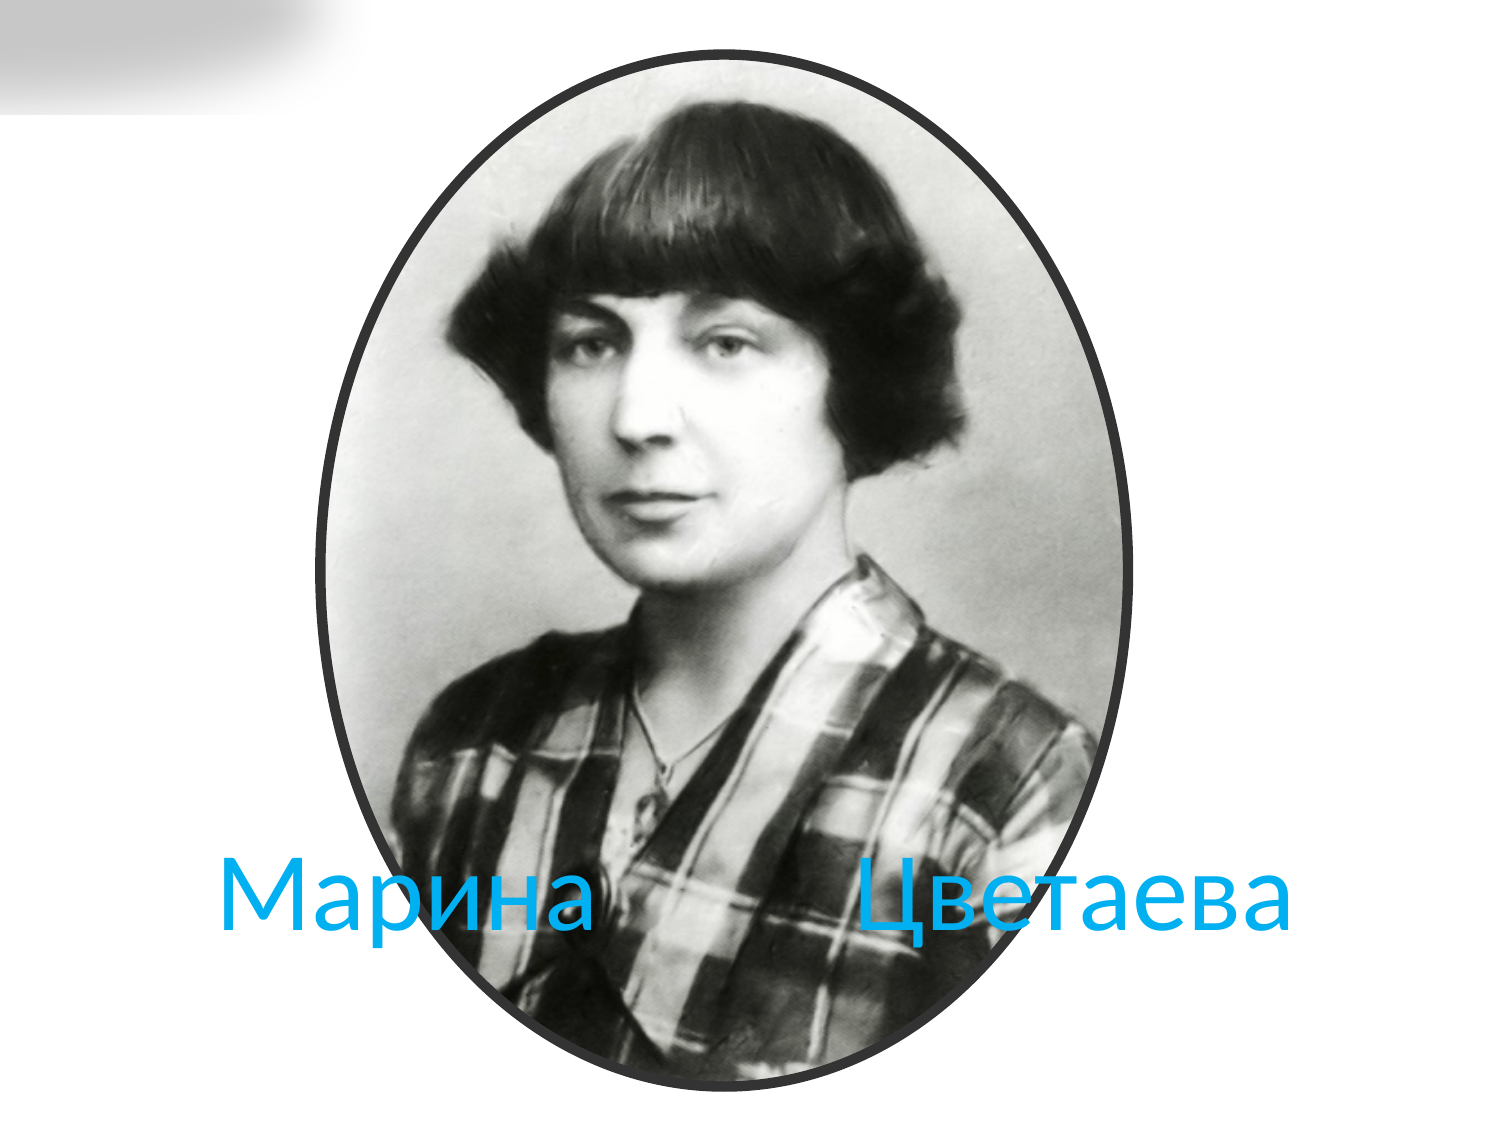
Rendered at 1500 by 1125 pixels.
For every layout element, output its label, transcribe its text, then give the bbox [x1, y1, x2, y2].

text_box Марина Цветаева [1132, 810, 1424, 961]
text_box Марина Цветаева [88, 810, 314, 961]
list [320, 54, 1129, 1087]
